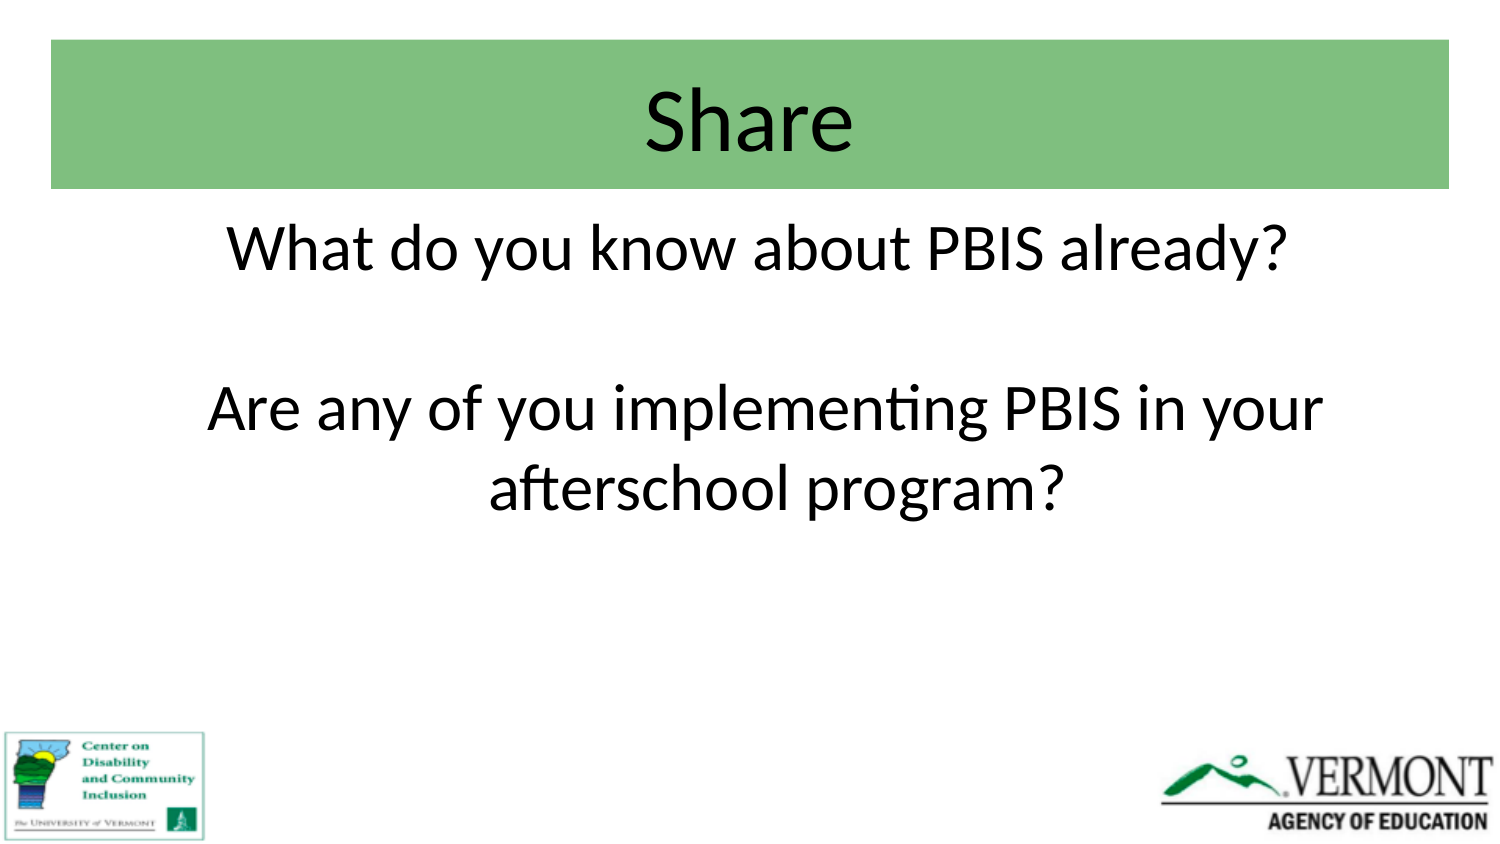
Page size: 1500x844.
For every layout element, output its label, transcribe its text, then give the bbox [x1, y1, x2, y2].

title Share [51, 39, 1449, 189]
picture [1149, 746, 1500, 844]
picture [0, 721, 210, 844]
list What do you know about PBIS already? Are any of you implementing PBIS in your afterschool program? [51, 189, 1449, 750]
